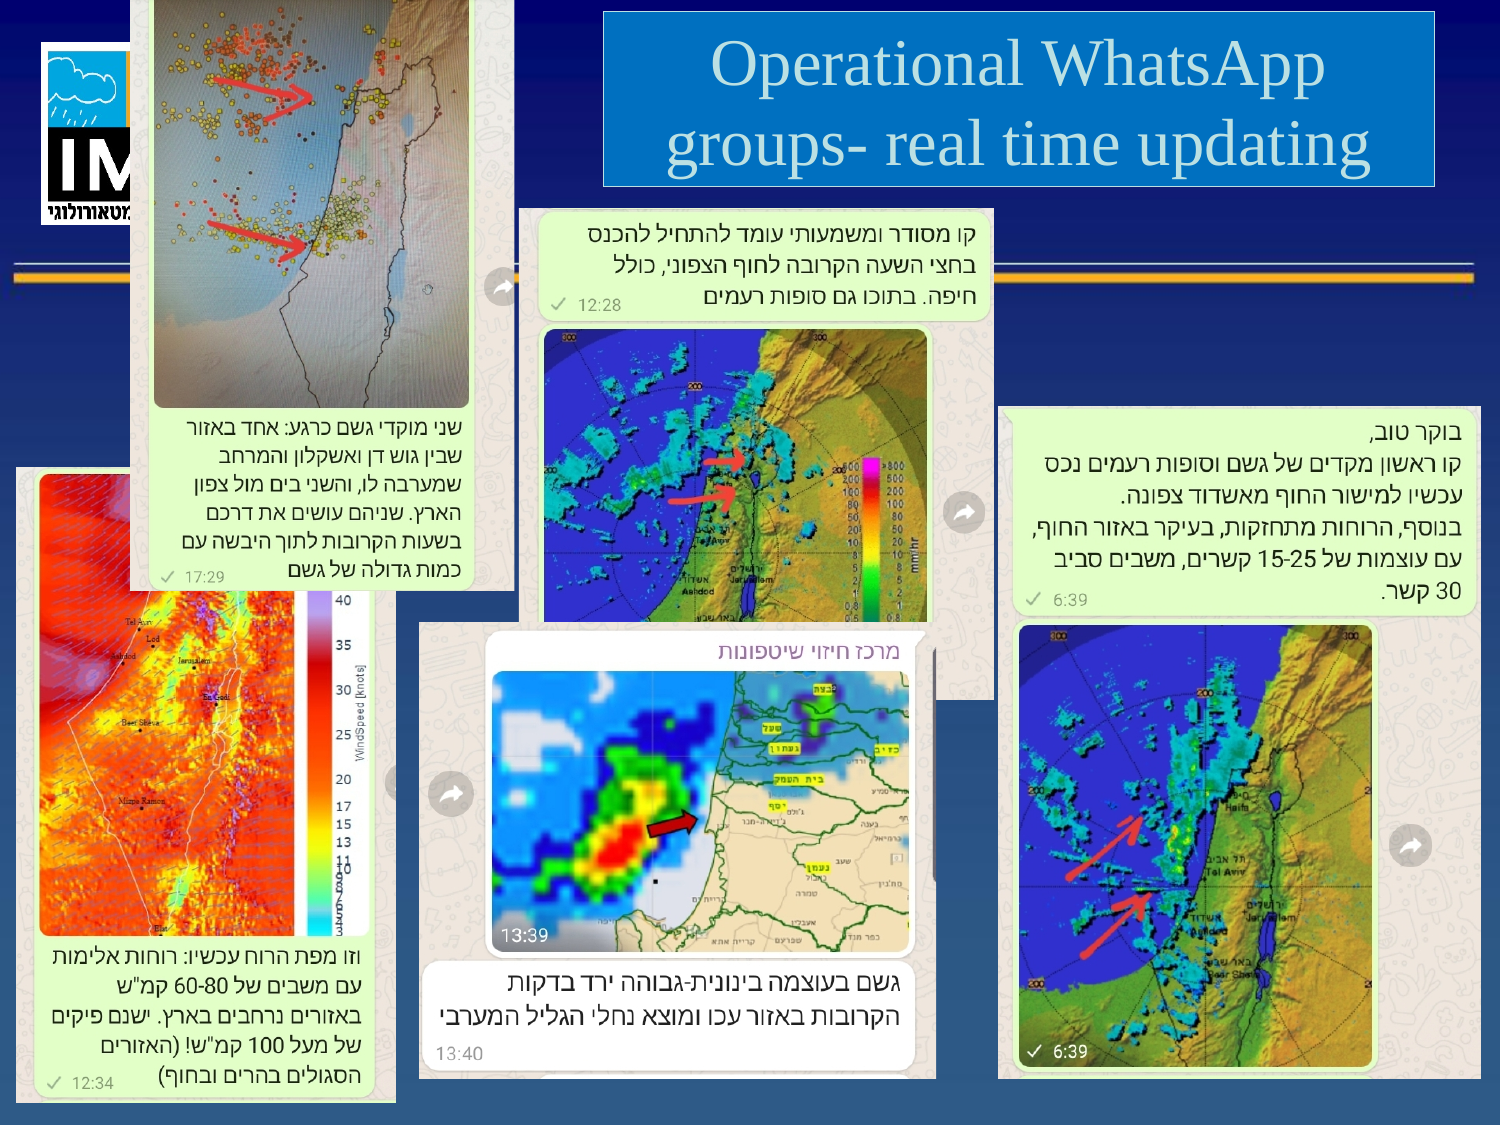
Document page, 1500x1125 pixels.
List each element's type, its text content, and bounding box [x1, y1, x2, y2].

text_box Operational WhatsApp groups- real time updating [603, 11, 1435, 187]
picture [0, 0, 1500, 1125]
